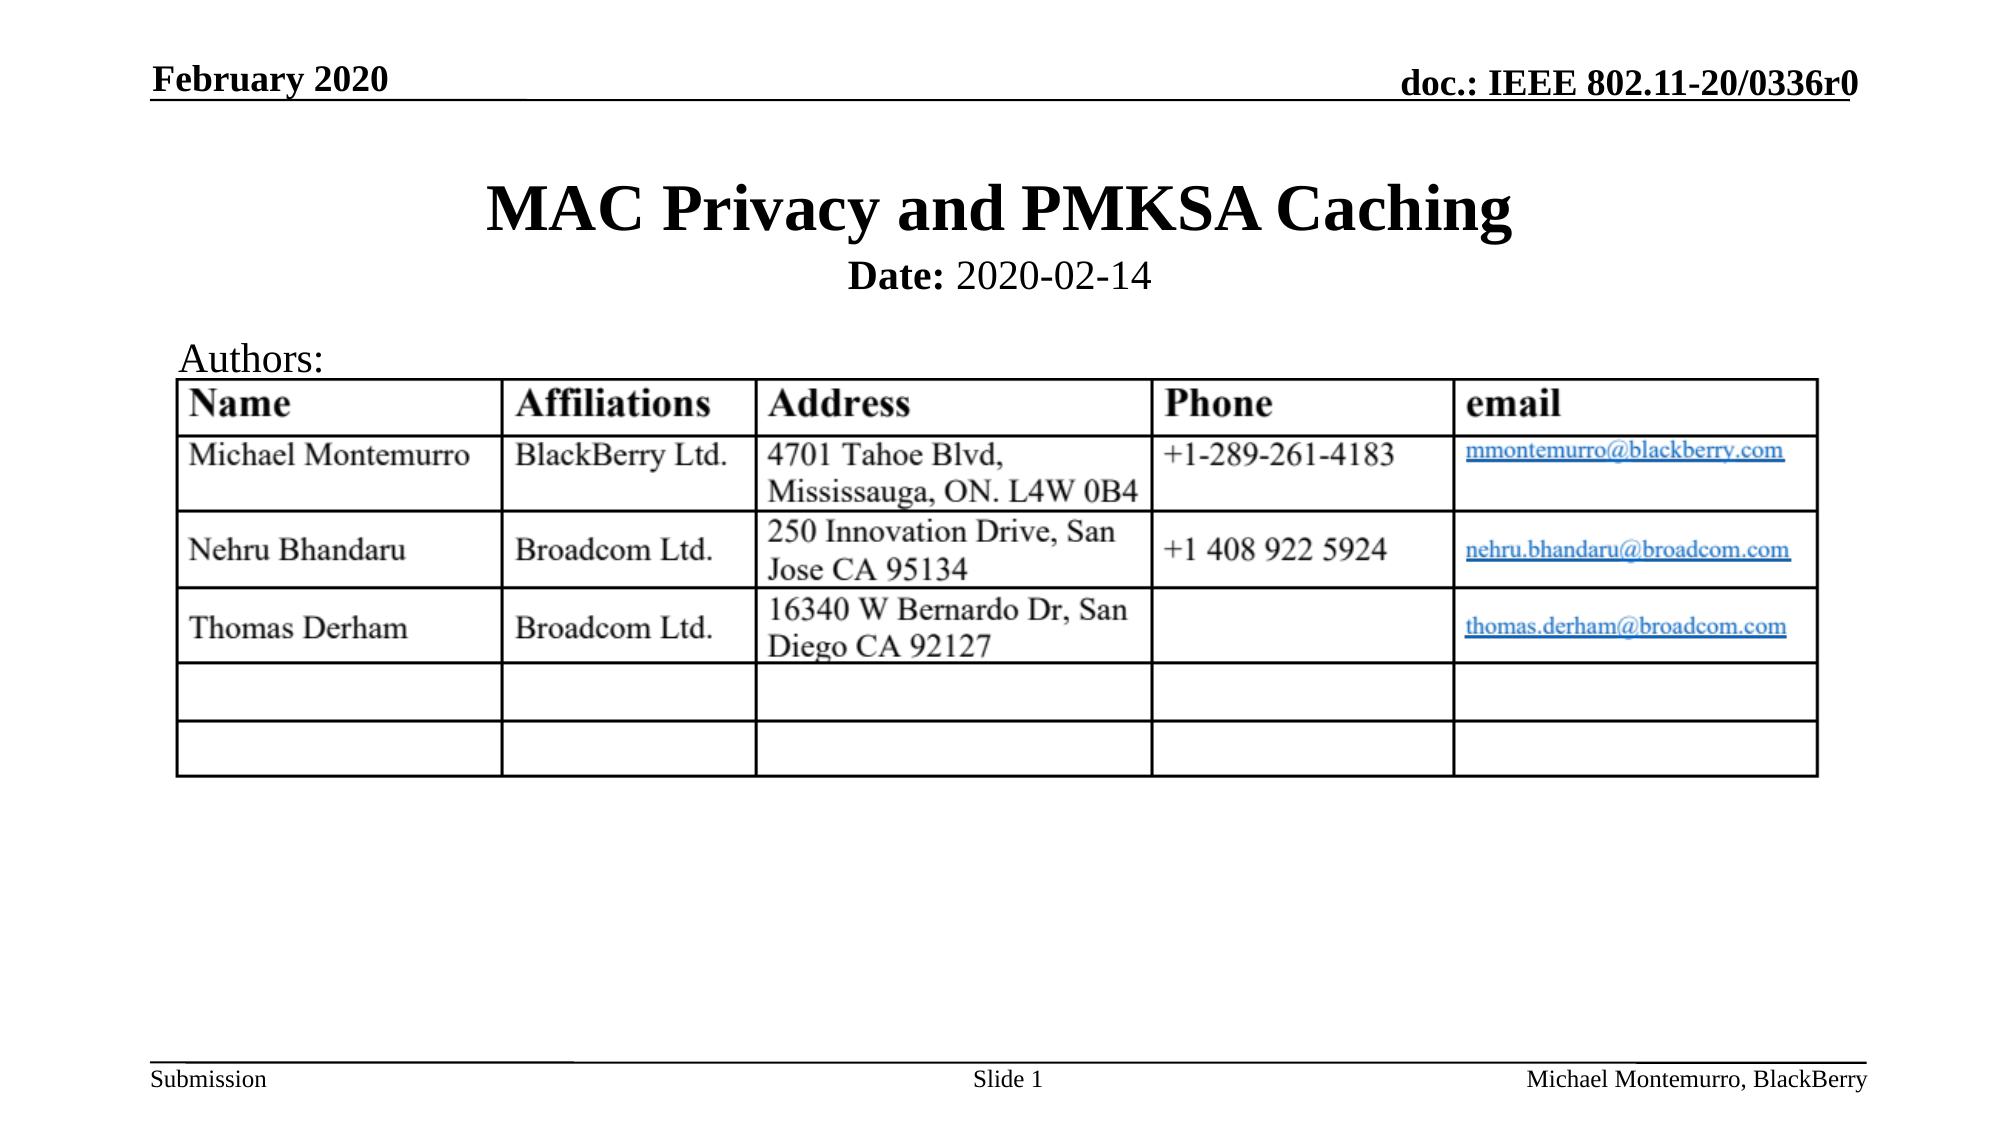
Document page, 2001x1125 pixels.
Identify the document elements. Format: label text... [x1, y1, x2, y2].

text_box Authors: [162, 323, 401, 377]
subtitle Date: 2020-02-14 [299, 239, 1701, 319]
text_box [162, 377, 1849, 823]
footer Michael Montemurro, BlackBerry [1171, 1061, 1869, 1093]
slide_number Slide 1 [950, 1061, 1067, 1123]
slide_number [152, 54, 563, 100]
title MAC Privacy and PMKSA Caching [149, 104, 1851, 303]
